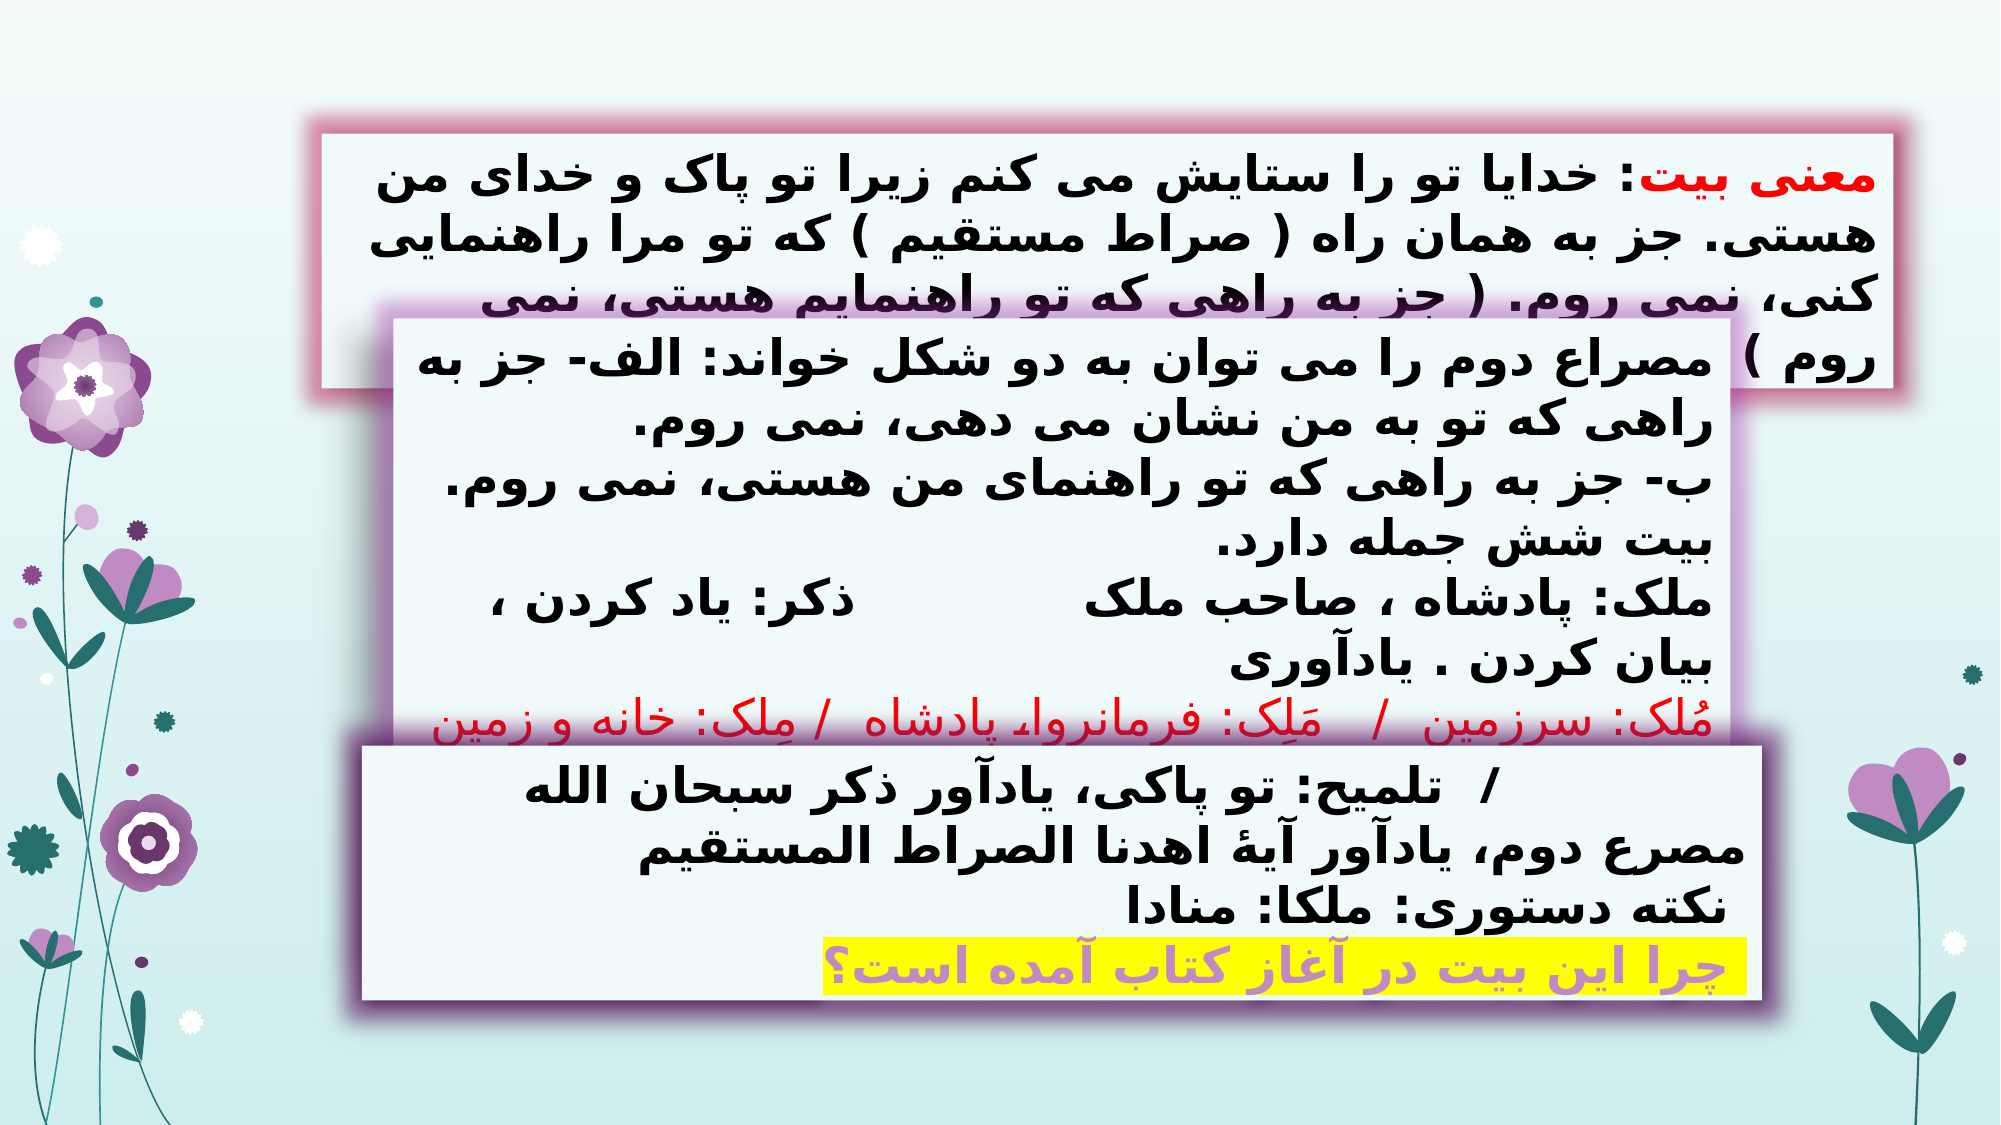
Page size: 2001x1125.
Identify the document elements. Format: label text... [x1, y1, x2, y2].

text_box معنی بیت: خدایا تو را ستایش می کنم زیرا تو پاک و خدای من هستی. جز به همان راه ( صراط مستقیم ) که تو مرا راهنمایی کنی، نمی روم. ( جز به راهی که تو راهنمایم هستی، نمی روم ) [321, 133, 1894, 389]
text_box مصراع دوم را می توان به دو شکل خواند: الف- جز به راهی که تو به من نشان می دهی، نمی روم. ب- جز به راهی که تو راهنمای من هستی، نمی روم. بیت شش جمله دارد. ملک: پادشاه ، صاحب ملک ذکر: یاد کردن ، بیان کردن . یادآوری مُلک: سرزمین / مَلِک: فرمان­روا، پادشاه / مِلک: خانه و زمین / مَلَک: فرشته [393, 318, 1731, 714]
text_box تلمیح: تو پاکی، یادآور ذکر سبحان الله / مصرع دوم، یادآور آیۀ اهدنا الصراط المستقیم نکته دستوری: ملکا: منادا چرا این بیت در آغاز کتاب آمده است؟ [361, 745, 1762, 1001]
